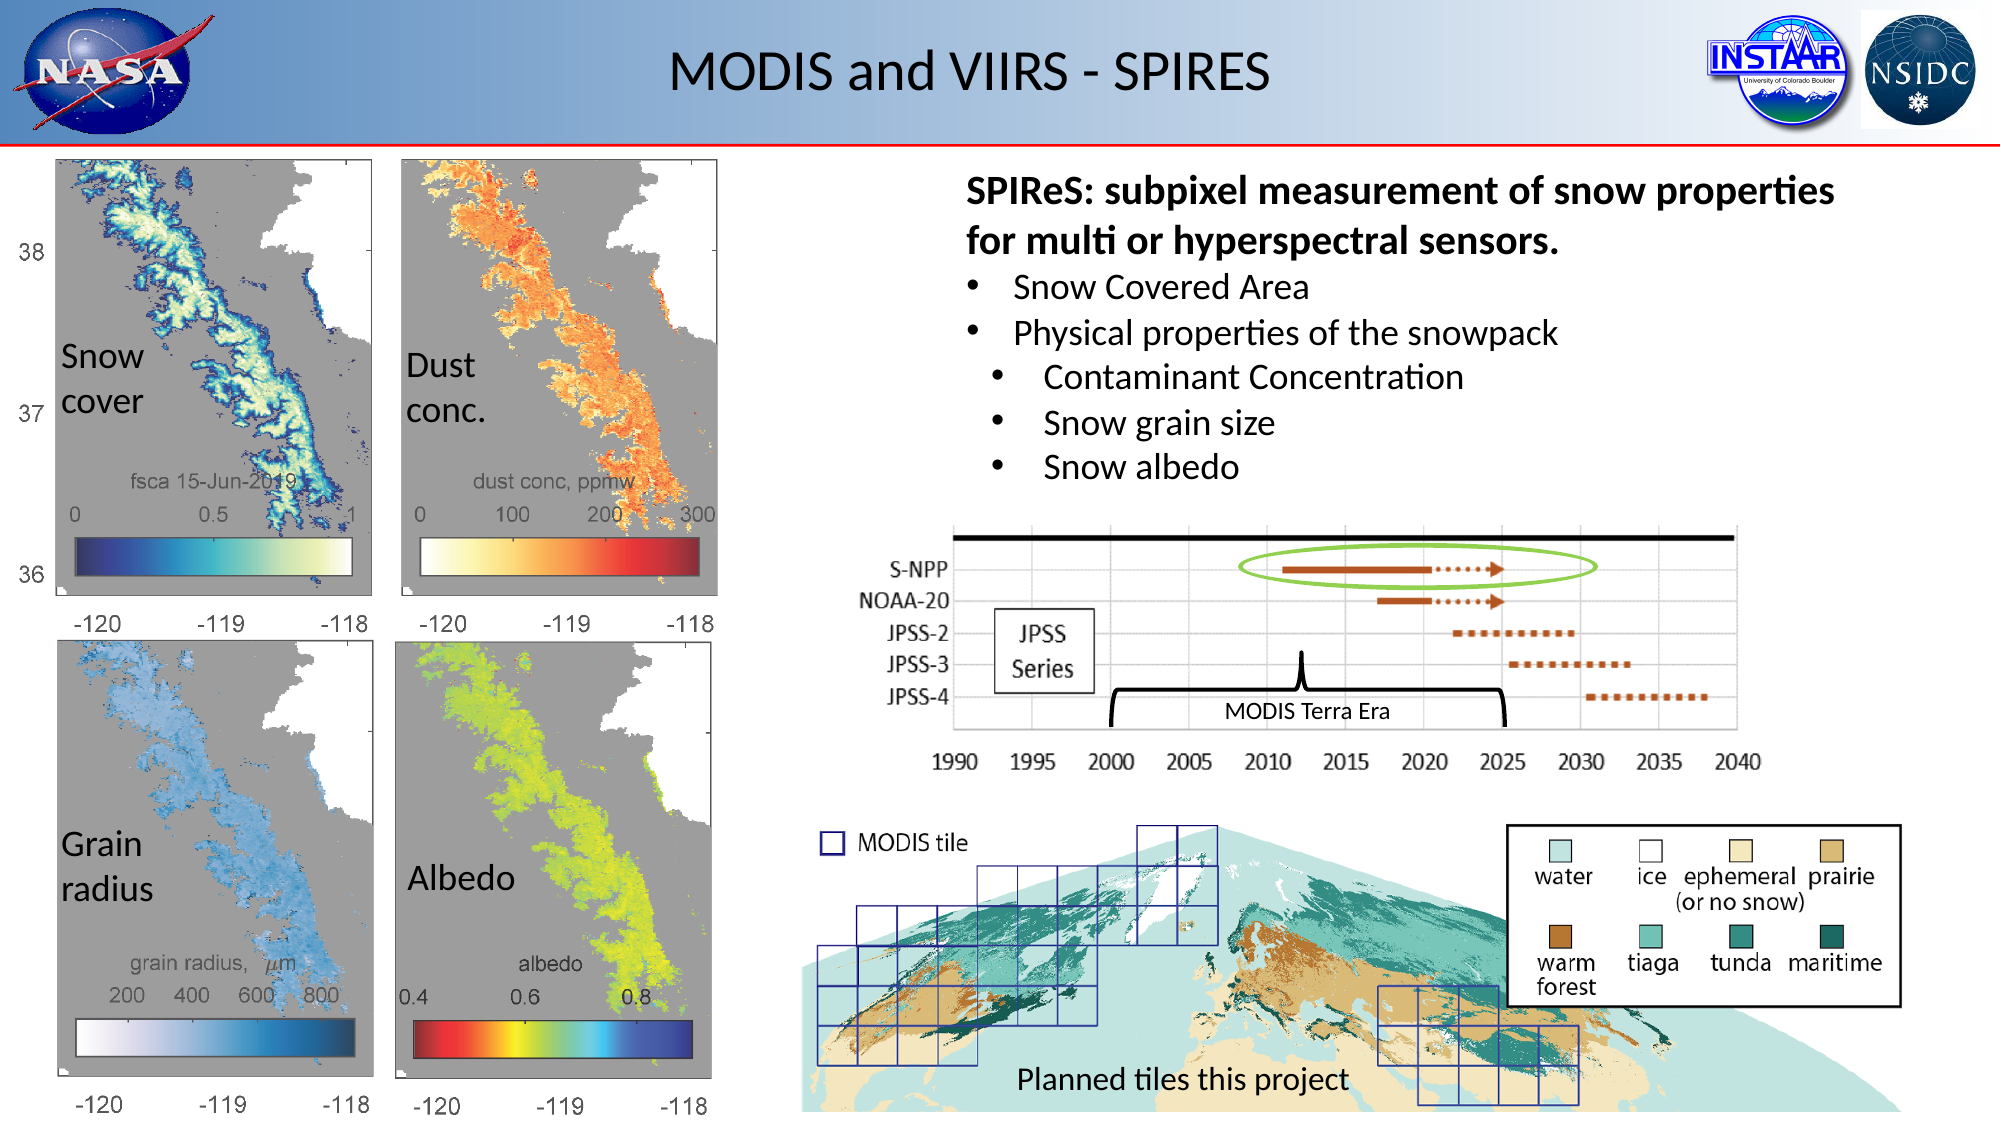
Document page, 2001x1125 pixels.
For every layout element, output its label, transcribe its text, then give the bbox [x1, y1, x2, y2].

picture [800, 811, 1906, 1113]
picture [1860, 10, 1980, 130]
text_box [850, 525, 1801, 797]
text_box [45, 633, 721, 1125]
picture [0, 0, 215, 142]
title MODIS and VIIRS - SPIRES [193, 0, 1748, 135]
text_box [5, 154, 732, 647]
picture [1706, 15, 1856, 136]
text_box SPIReS: subpixel measurement of snow properties for multi or hyperspectral sensors. Snow Covered Area Physical properties of the snowpack Contaminant Concentration Snow grain size Snow albedo [951, 155, 1885, 495]
